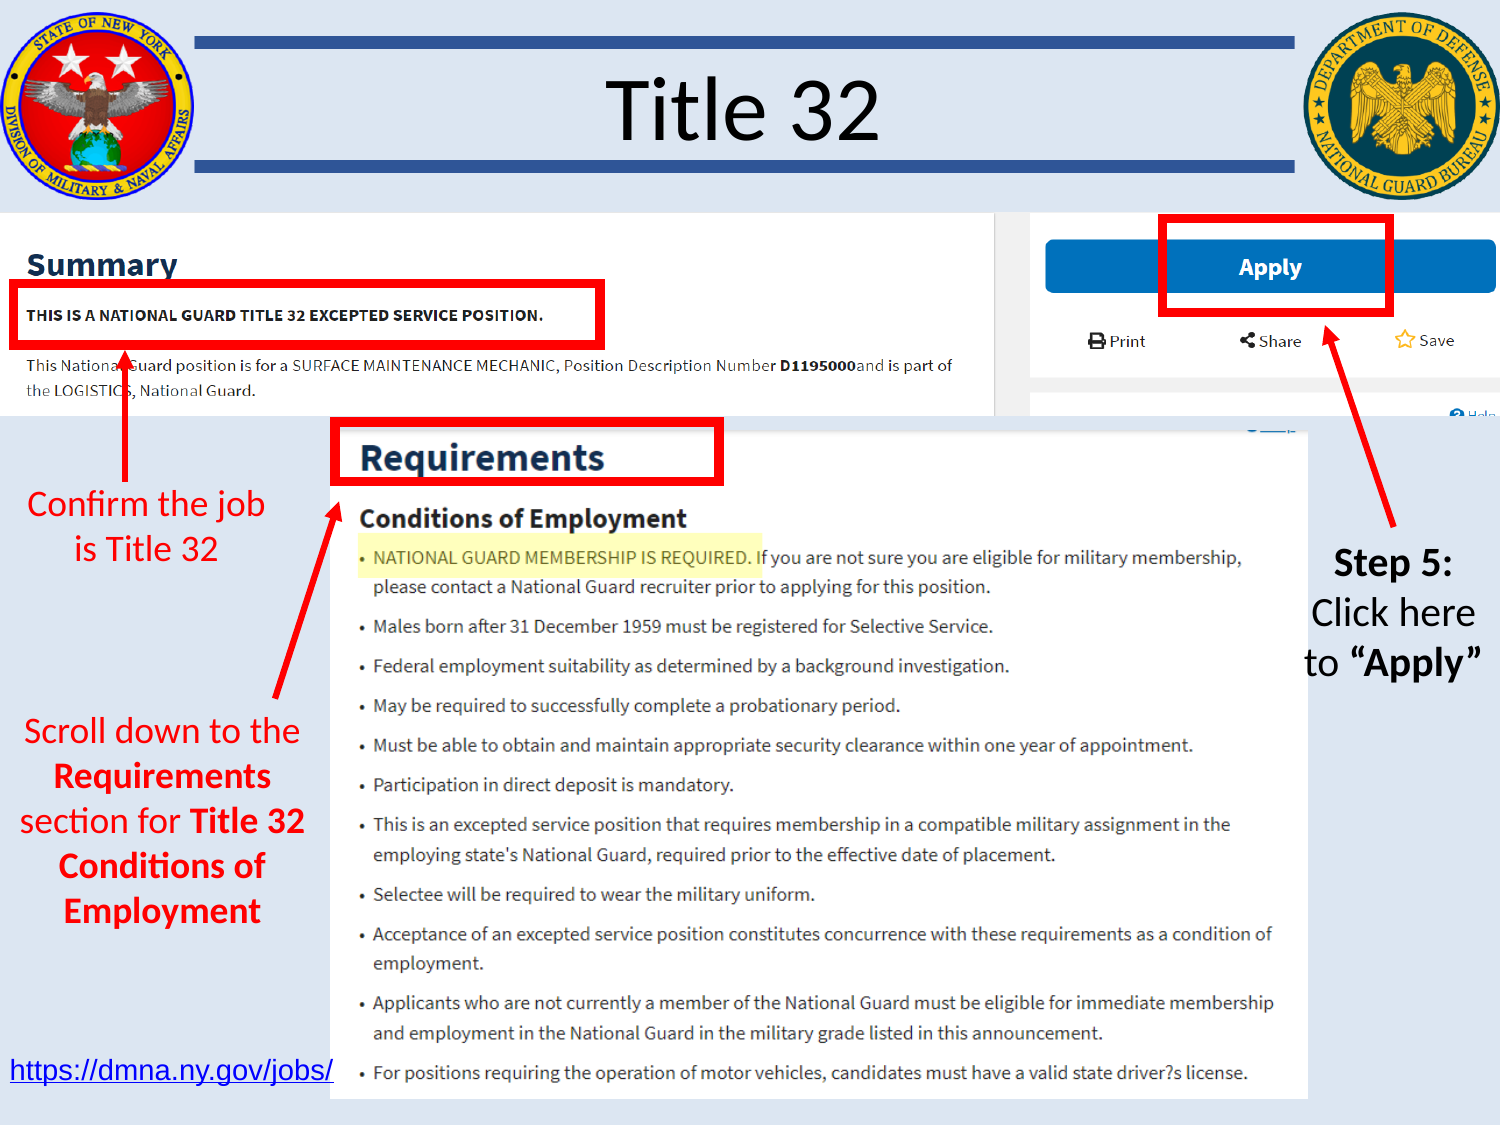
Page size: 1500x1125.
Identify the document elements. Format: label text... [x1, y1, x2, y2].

text_box Confirm the job is Title 32 [0, 471, 295, 577]
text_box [274, 501, 340, 699]
picture [1309, 17, 1495, 195]
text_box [1324, 324, 1394, 528]
picture [0, 12, 1389, 200]
picture [1419, 123, 1500, 200]
text_box Scroll down to the Requirements section for Title 32 Conditions of Employment [0, 698, 324, 939]
picture [1414, 12, 1500, 90]
text_box Step 5: Click here to “Apply” [1313, 527, 1500, 692]
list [0, 212, 1500, 417]
text_box [335, 425, 720, 429]
title Title 32 [200, 10, 1288, 198]
picture [329, 430, 1308, 1099]
text_box https://dmna.ny.gov/jobs/ [0, 1043, 324, 1094]
